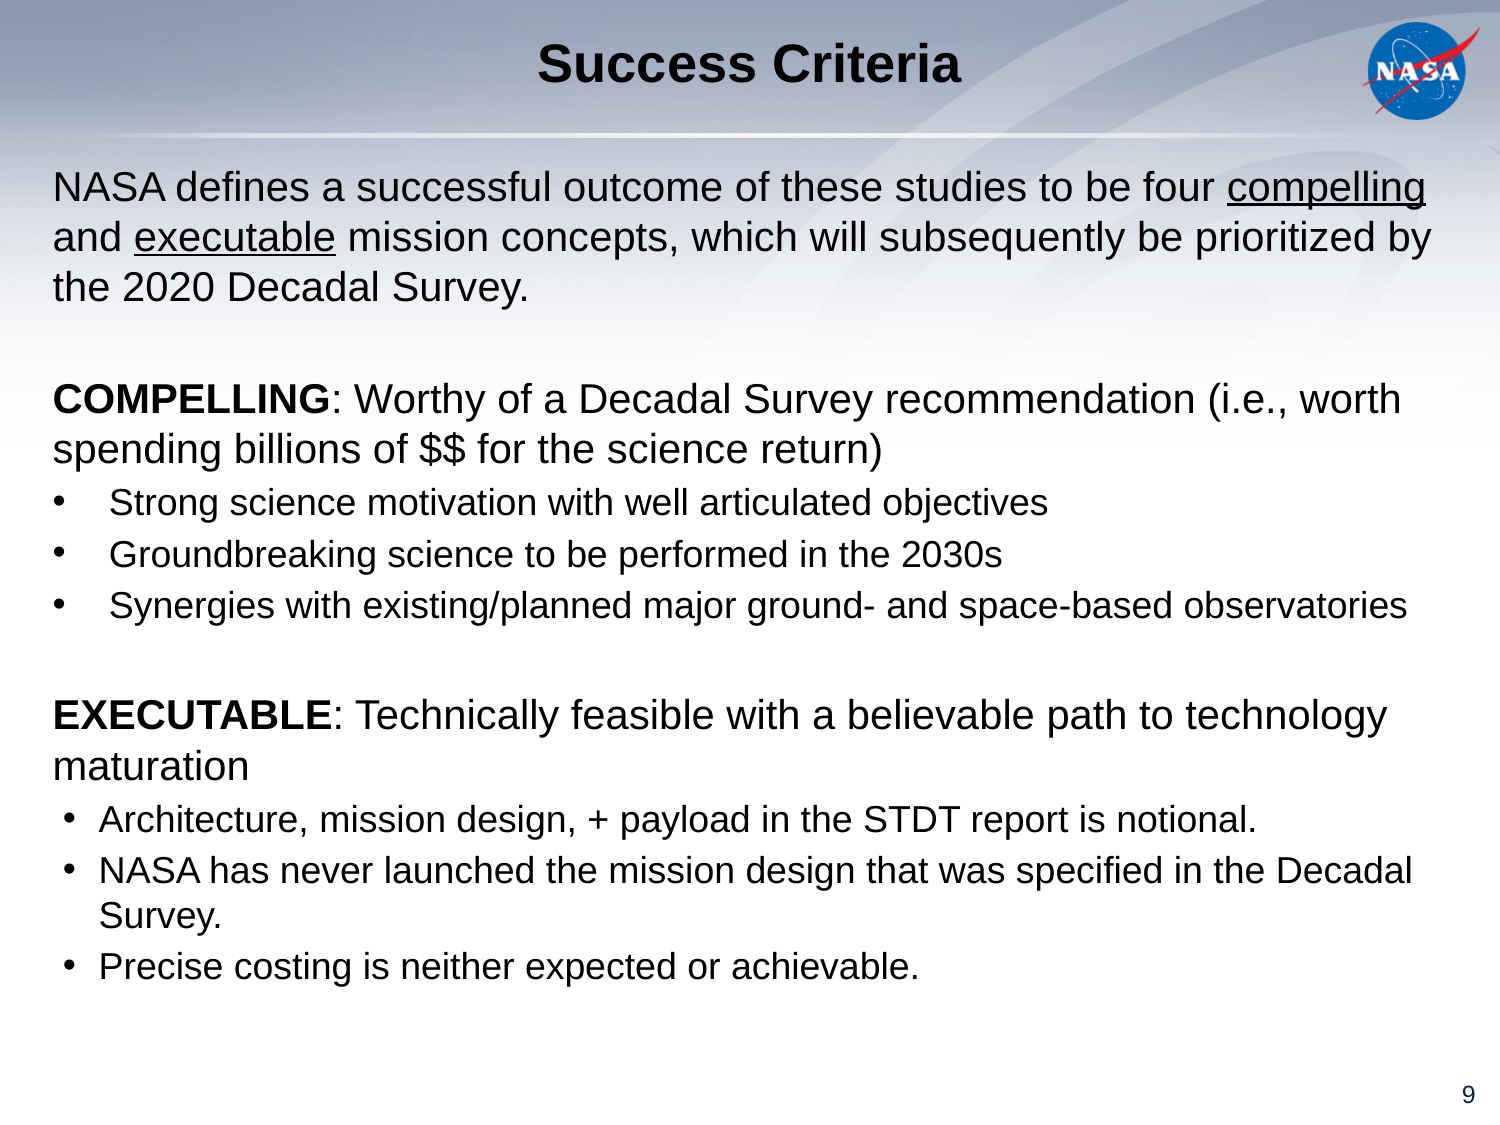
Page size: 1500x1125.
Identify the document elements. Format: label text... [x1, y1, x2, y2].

list NASA defines a successful outcome of these studies to be four compelling and executable mission concepts, which will subsequently be prioritized by the 2020 Decadal Survey. COMPELLING: Worthy of a Decadal Survey recommendation (i.e., worth spending billions of $$ for the science return) Strong science motivation with well articulated objectives Groundbreaking science to be performed in the 2030s Synergies with existing/planned major ground- and space-based observatories EXECUTABLE: Technically feasible with a believable path to technology maturation Architecture, mission design, + payload in the STDT report is notional. NASA has never launched the mission design that was specified in the Decadal Survey. Precise costing is neither expected or achievable. [37, 151, 1466, 1100]
slide_number 9 [1140, 1070, 1491, 1118]
picture [0, 0, 1500, 1125]
title Success Criteria [75, 5, 1425, 125]
